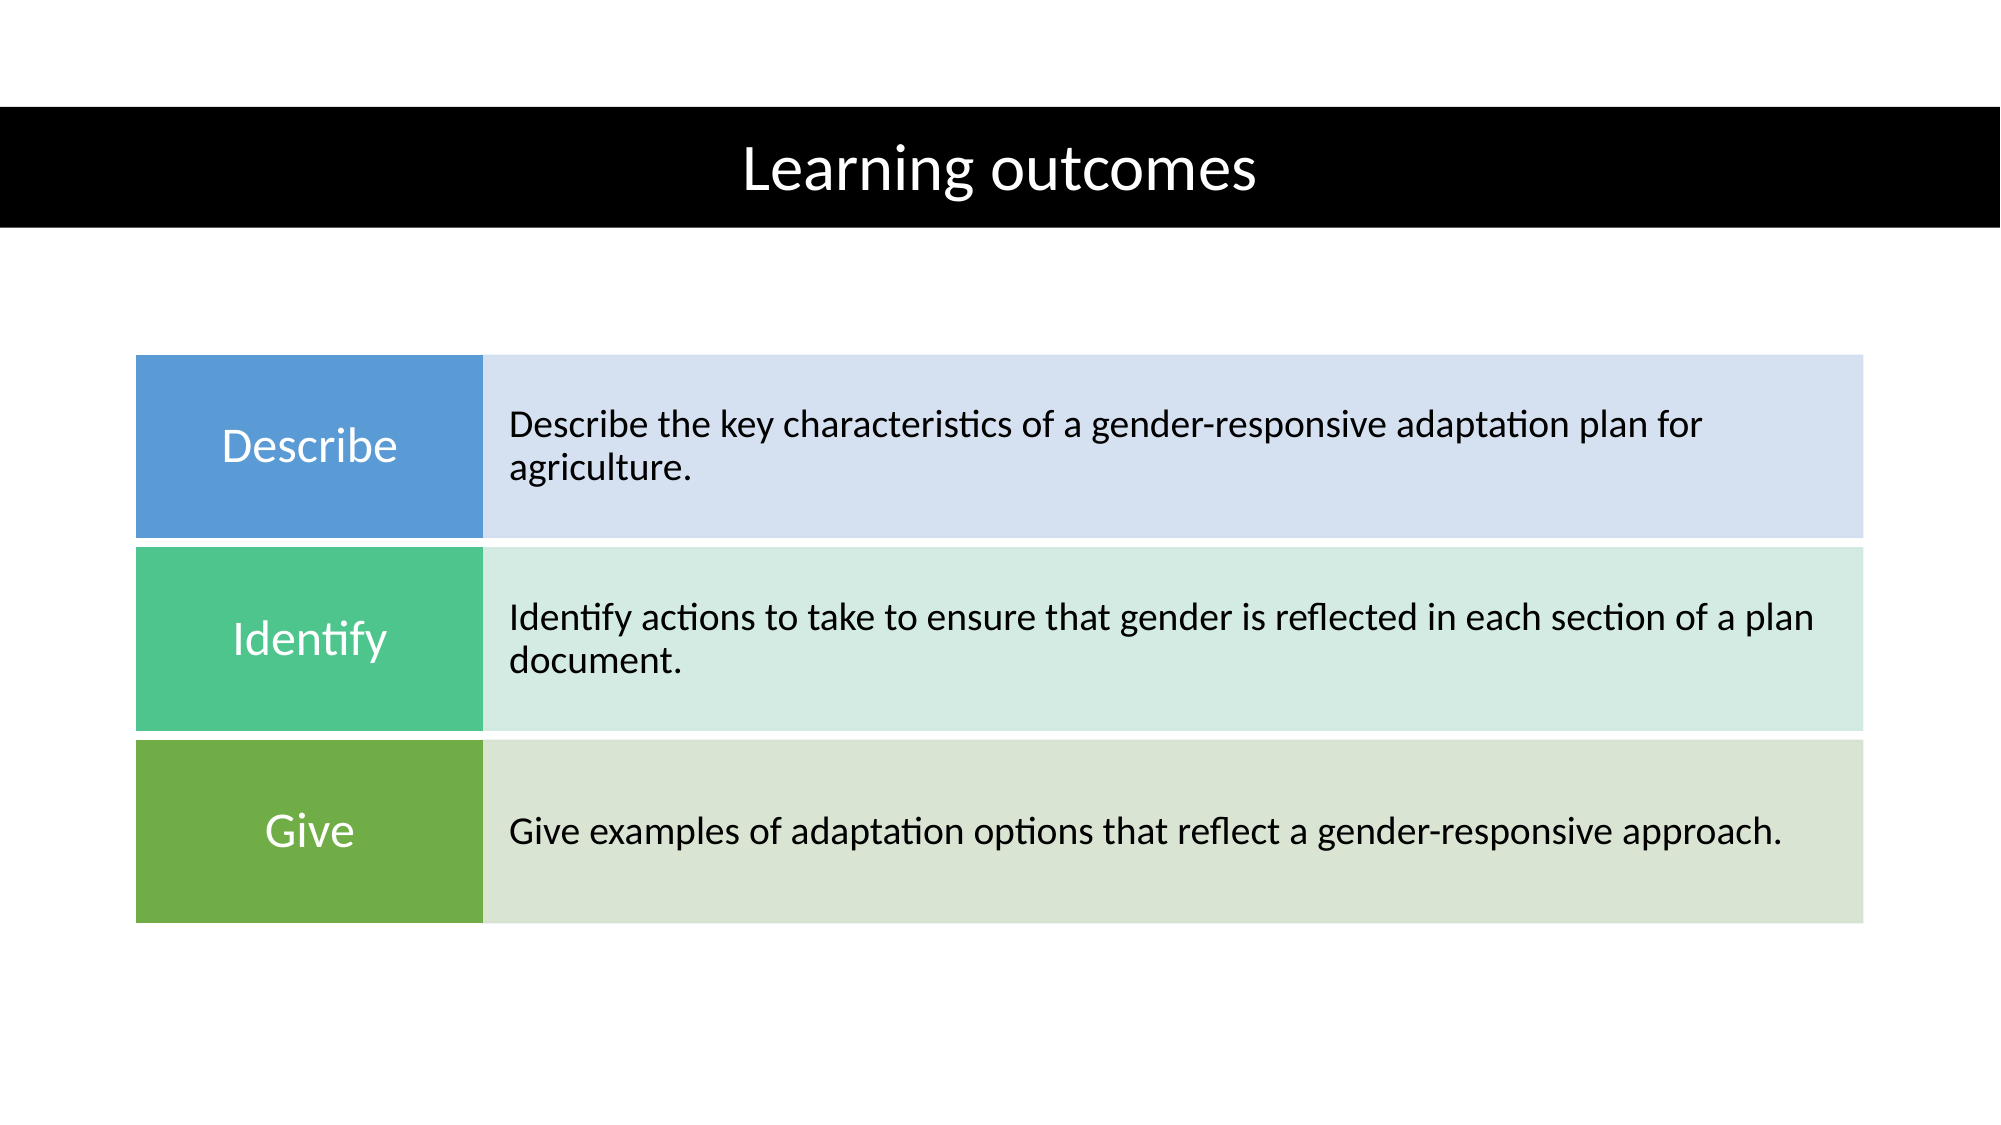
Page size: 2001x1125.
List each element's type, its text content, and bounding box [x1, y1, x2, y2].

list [137, 355, 1863, 923]
title Learning outcomes [137, 110, 1863, 228]
text_box [0, 106, 2000, 229]
